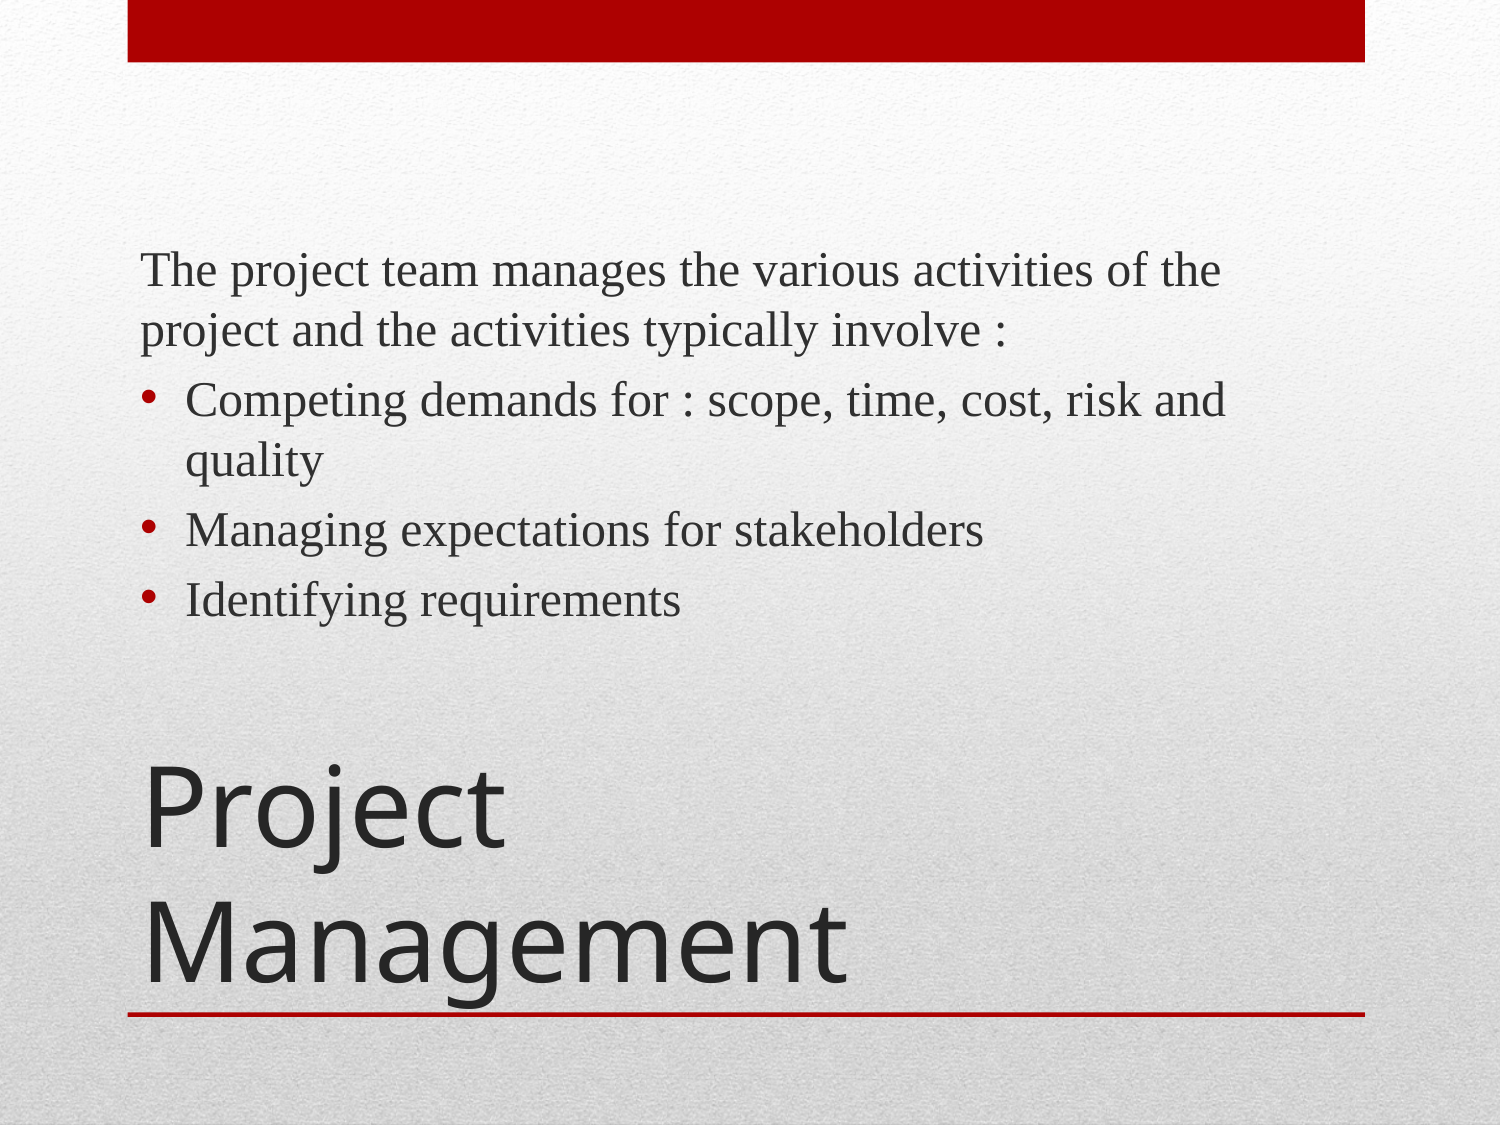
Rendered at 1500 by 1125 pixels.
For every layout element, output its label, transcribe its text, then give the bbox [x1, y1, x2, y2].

list The project team manages the various activities of the project and the activities typically involve : Competing demands for : scope, time, cost, risk and quality Managing expectations for stakeholders Identifying requirements [125, 112, 1363, 750]
title Project Management [125, 750, 1238, 1013]
